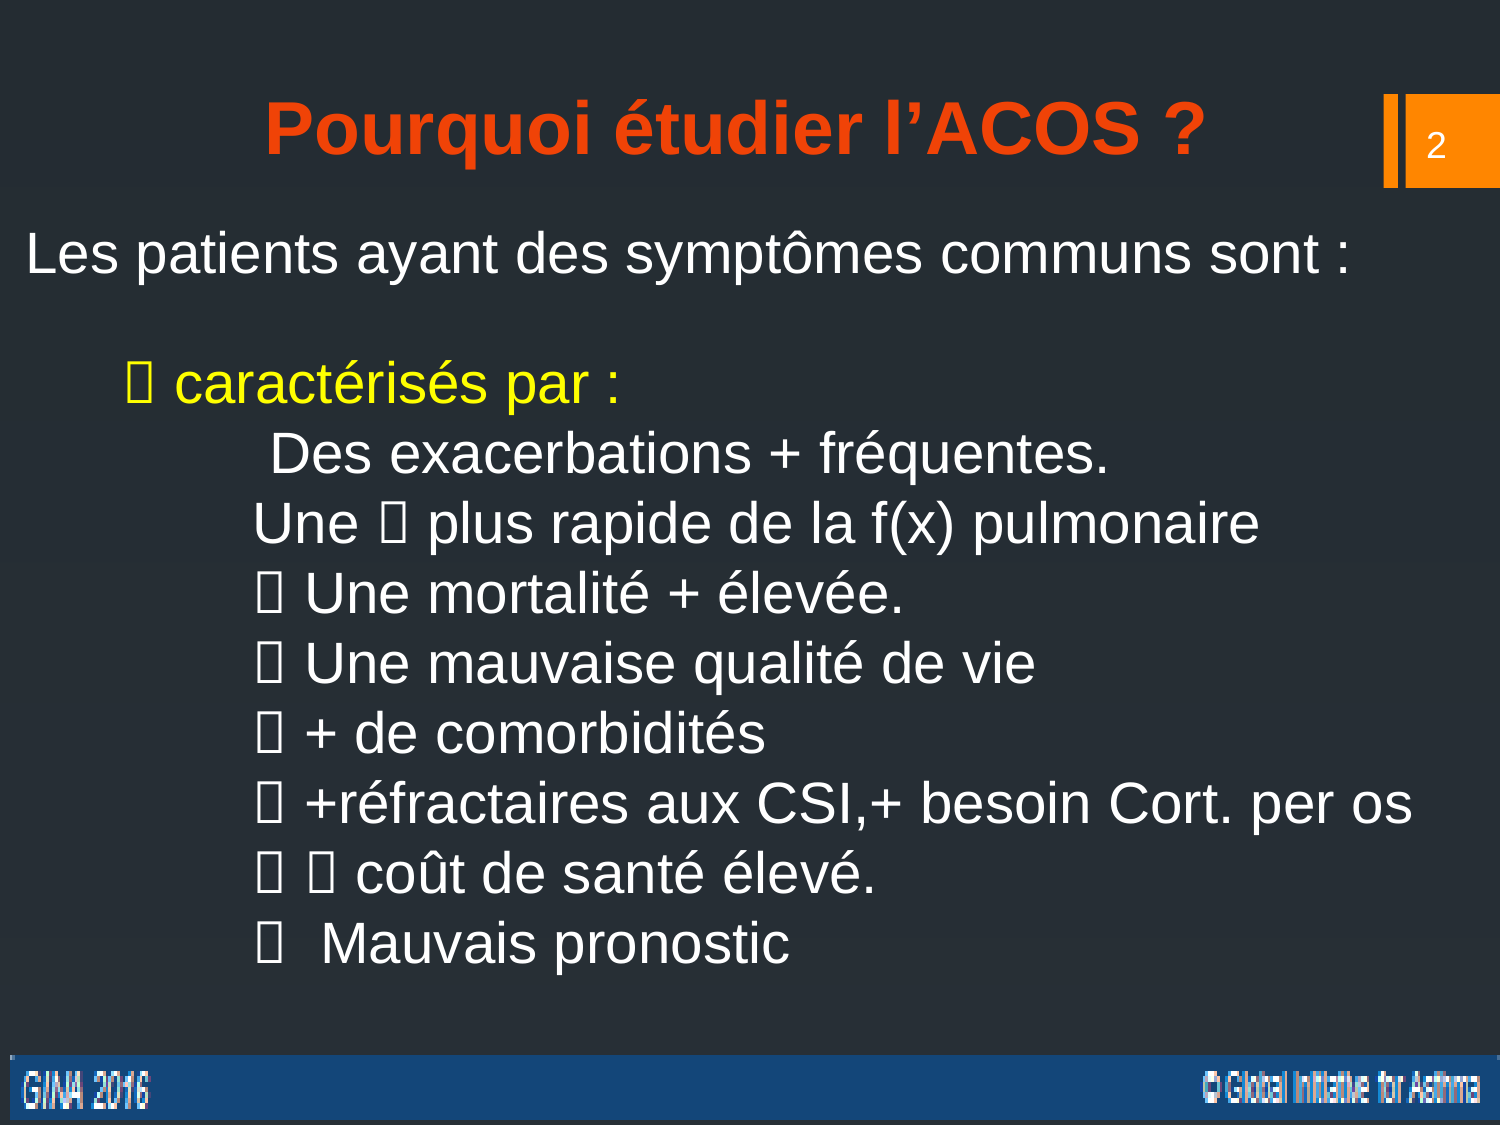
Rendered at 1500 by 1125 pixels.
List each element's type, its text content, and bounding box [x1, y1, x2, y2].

text_box 2 [1411, 113, 1459, 174]
text_box Pourquoi étudier l’ACOS ? [249, 71, 1225, 177]
picture [10, 1055, 1500, 1121]
